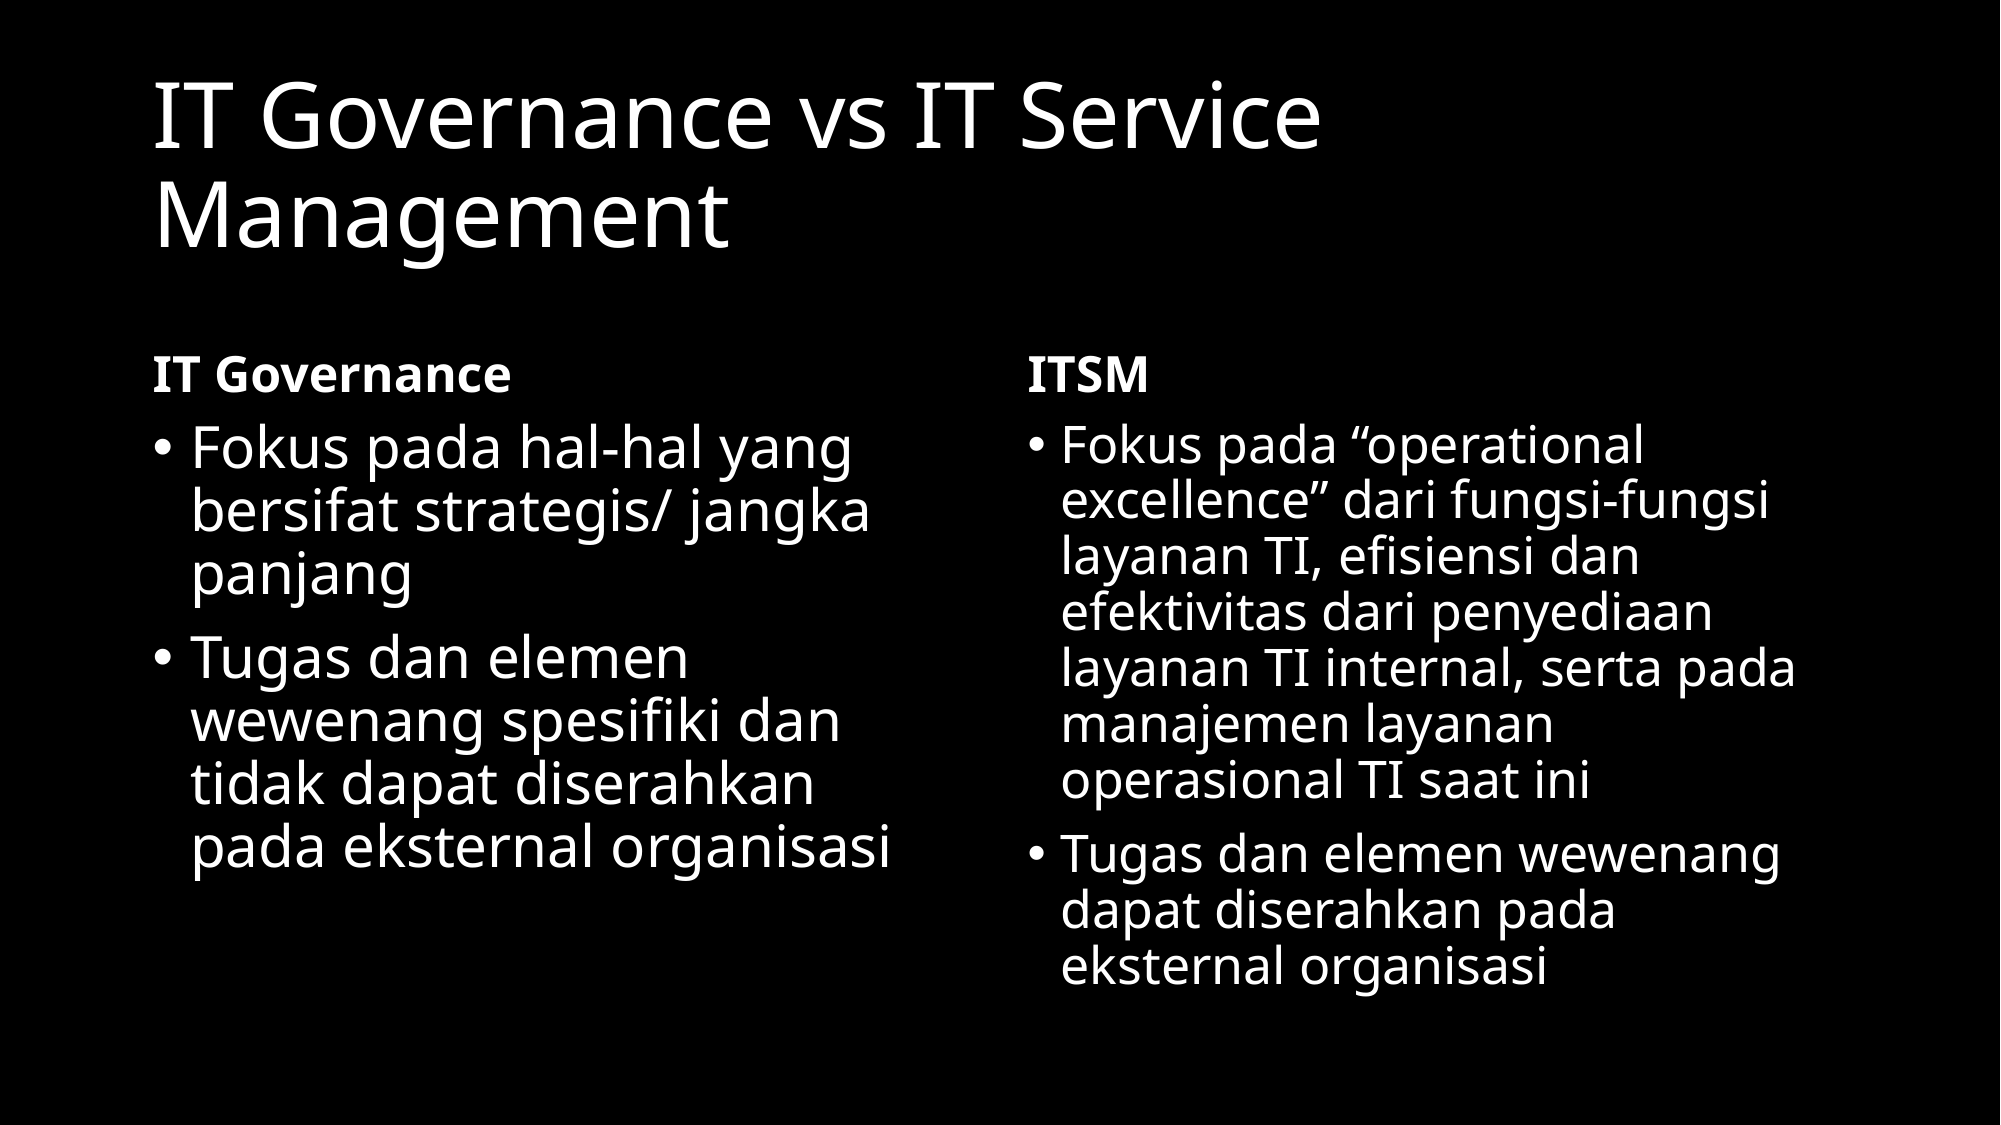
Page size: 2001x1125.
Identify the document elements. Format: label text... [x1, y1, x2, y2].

list ITSM [1012, 275, 1863, 410]
list Fokus pada hal-hal yang bersifat strategis/ jangka panjang Tugas dan elemen wewenang spesifiki dan tidak dapat diserahkan pada eksternal organisasi [137, 410, 984, 1016]
list IT Governance [137, 275, 984, 410]
title IT Governance vs IT Service Management [137, 59, 1863, 278]
list Fokus pada “operational excellence” dari fungsi-fungsi layanan TI, efisiensi dan efektivitas dari penyediaan layanan TI internal, serta pada manajemen layanan operasional TI saat ini Tugas dan elemen wewenang dapat diserahkan pada eksternal organisasi [1012, 410, 1863, 1016]
